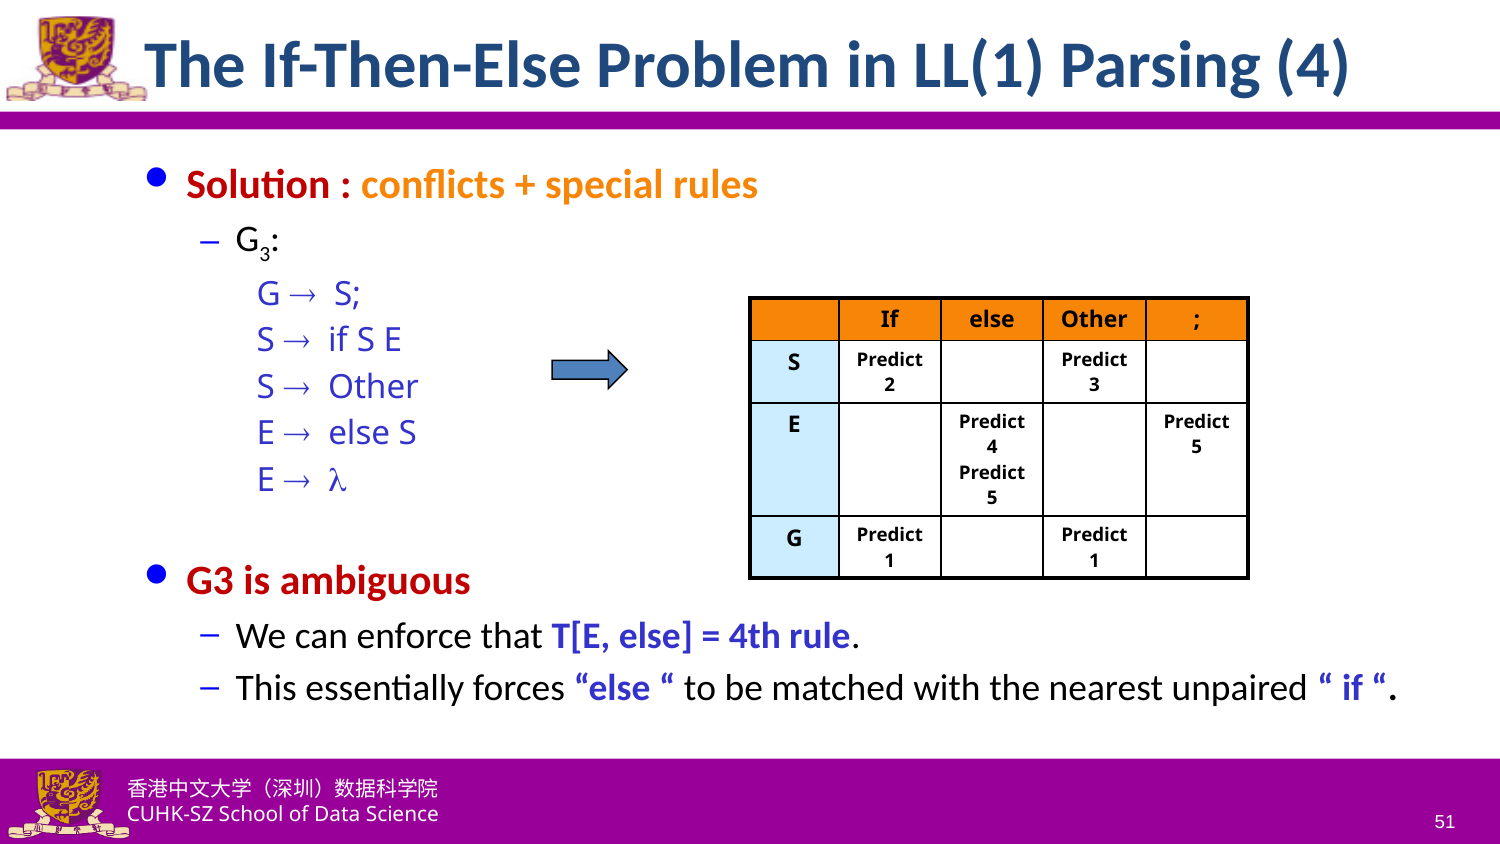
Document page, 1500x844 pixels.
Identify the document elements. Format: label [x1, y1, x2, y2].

table_header [1044, 300, 1145, 340]
table_cell [840, 517, 940, 576]
table_cell [1044, 517, 1145, 576]
table_cell [752, 341, 838, 402]
picture [5, 15, 152, 101]
table_cell [840, 404, 940, 515]
table_cell [752, 404, 838, 515]
table_cell [1147, 404, 1246, 515]
table_cell [840, 341, 940, 402]
title [128, 17, 1424, 104]
table_cell [942, 404, 1042, 515]
table_header [1147, 300, 1246, 340]
table_cell [1044, 404, 1145, 515]
table_header [942, 300, 1042, 340]
list [128, 148, 1424, 757]
table_cell [942, 341, 1042, 402]
text_box [552, 350, 628, 389]
table_cell [752, 517, 838, 576]
table_cell [1147, 341, 1246, 402]
table_header [752, 300, 838, 340]
picture [7, 768, 130, 839]
table_cell [1044, 341, 1145, 402]
slide_number [1120, 802, 1471, 844]
table_header [840, 300, 940, 340]
table_cell [942, 517, 1042, 576]
table_cell [1147, 517, 1246, 576]
